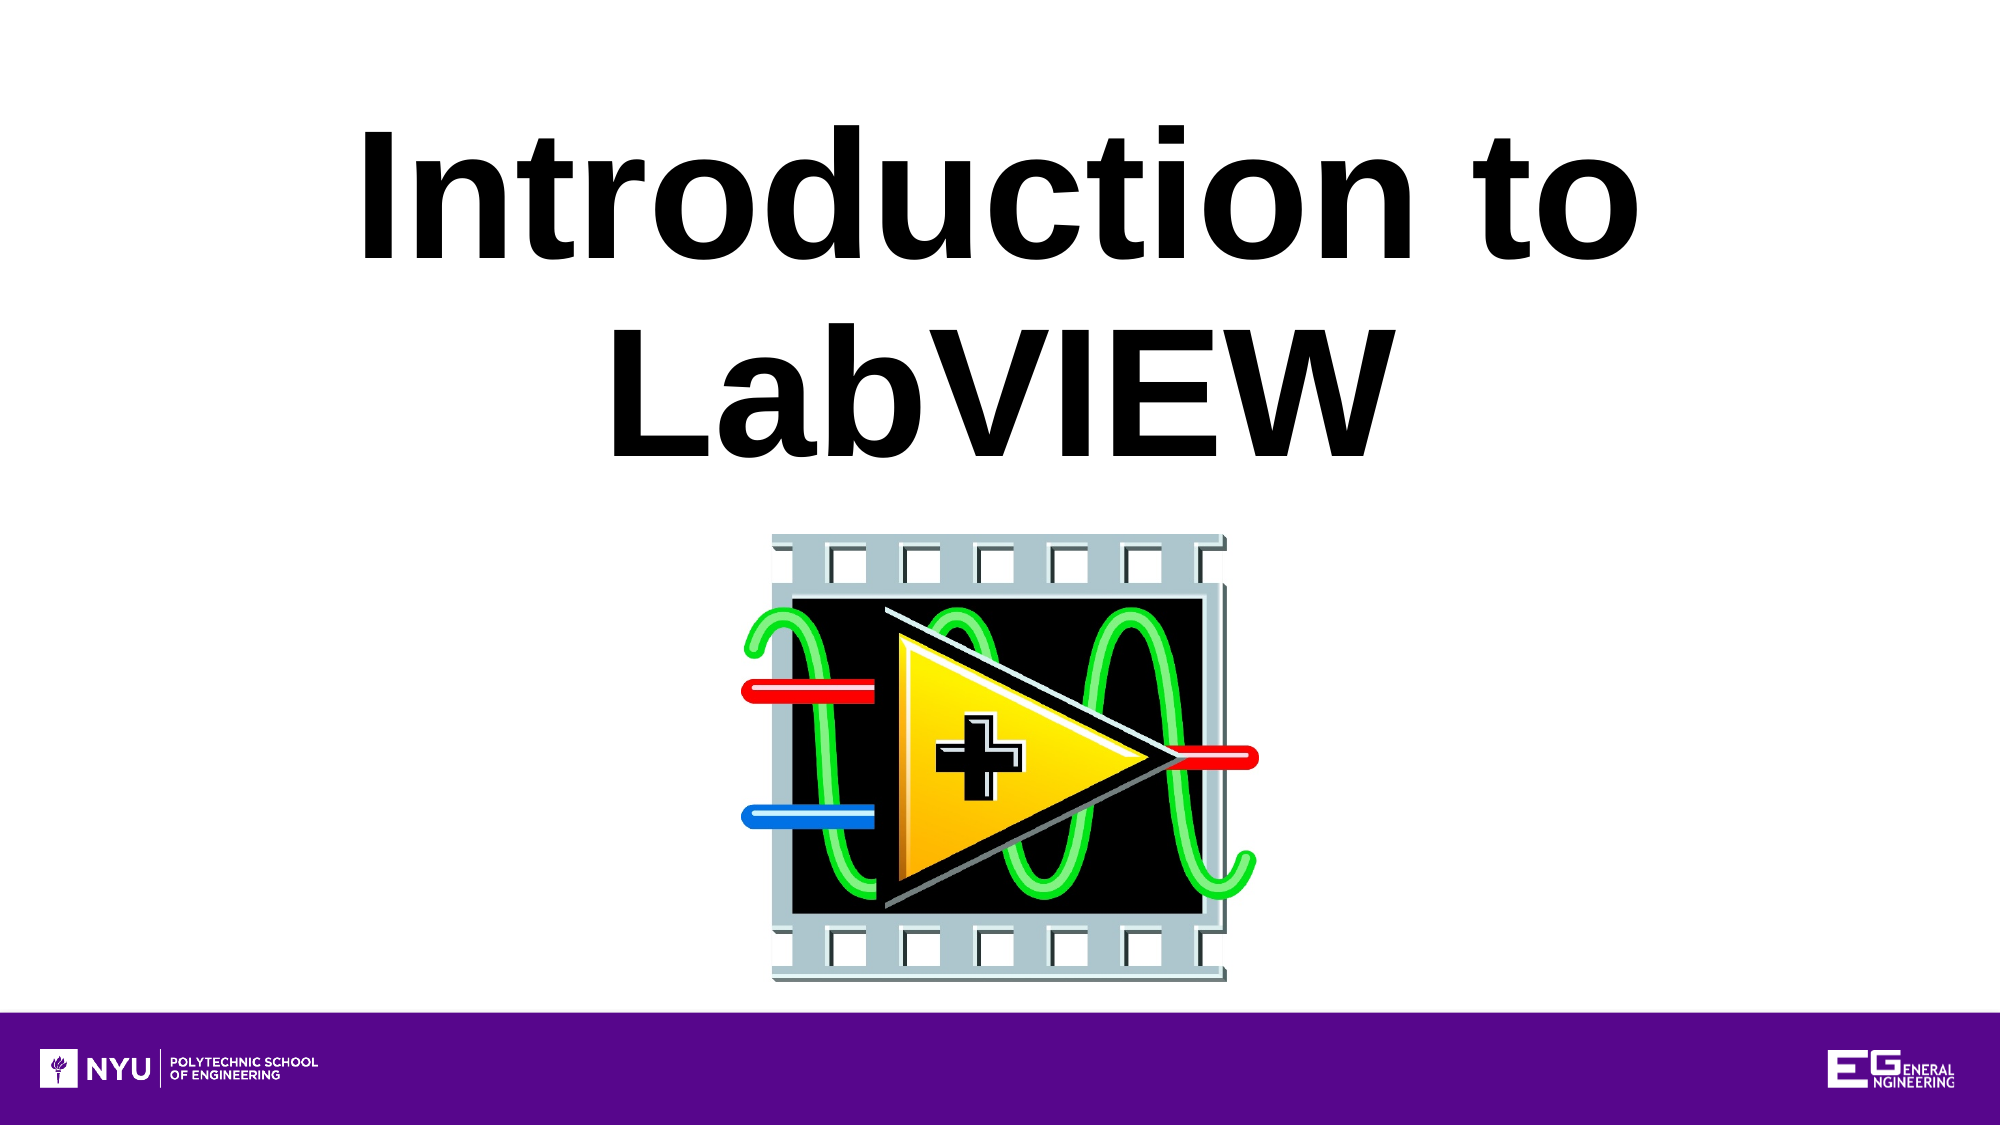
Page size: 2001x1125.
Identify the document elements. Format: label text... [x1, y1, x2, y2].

text_box [0, 1012, 2000, 1125]
title Introduction to LabVIEW [0, 111, 2000, 504]
picture [741, 534, 1259, 982]
picture [1827, 1049, 1955, 1088]
picture [40, 1049, 318, 1088]
